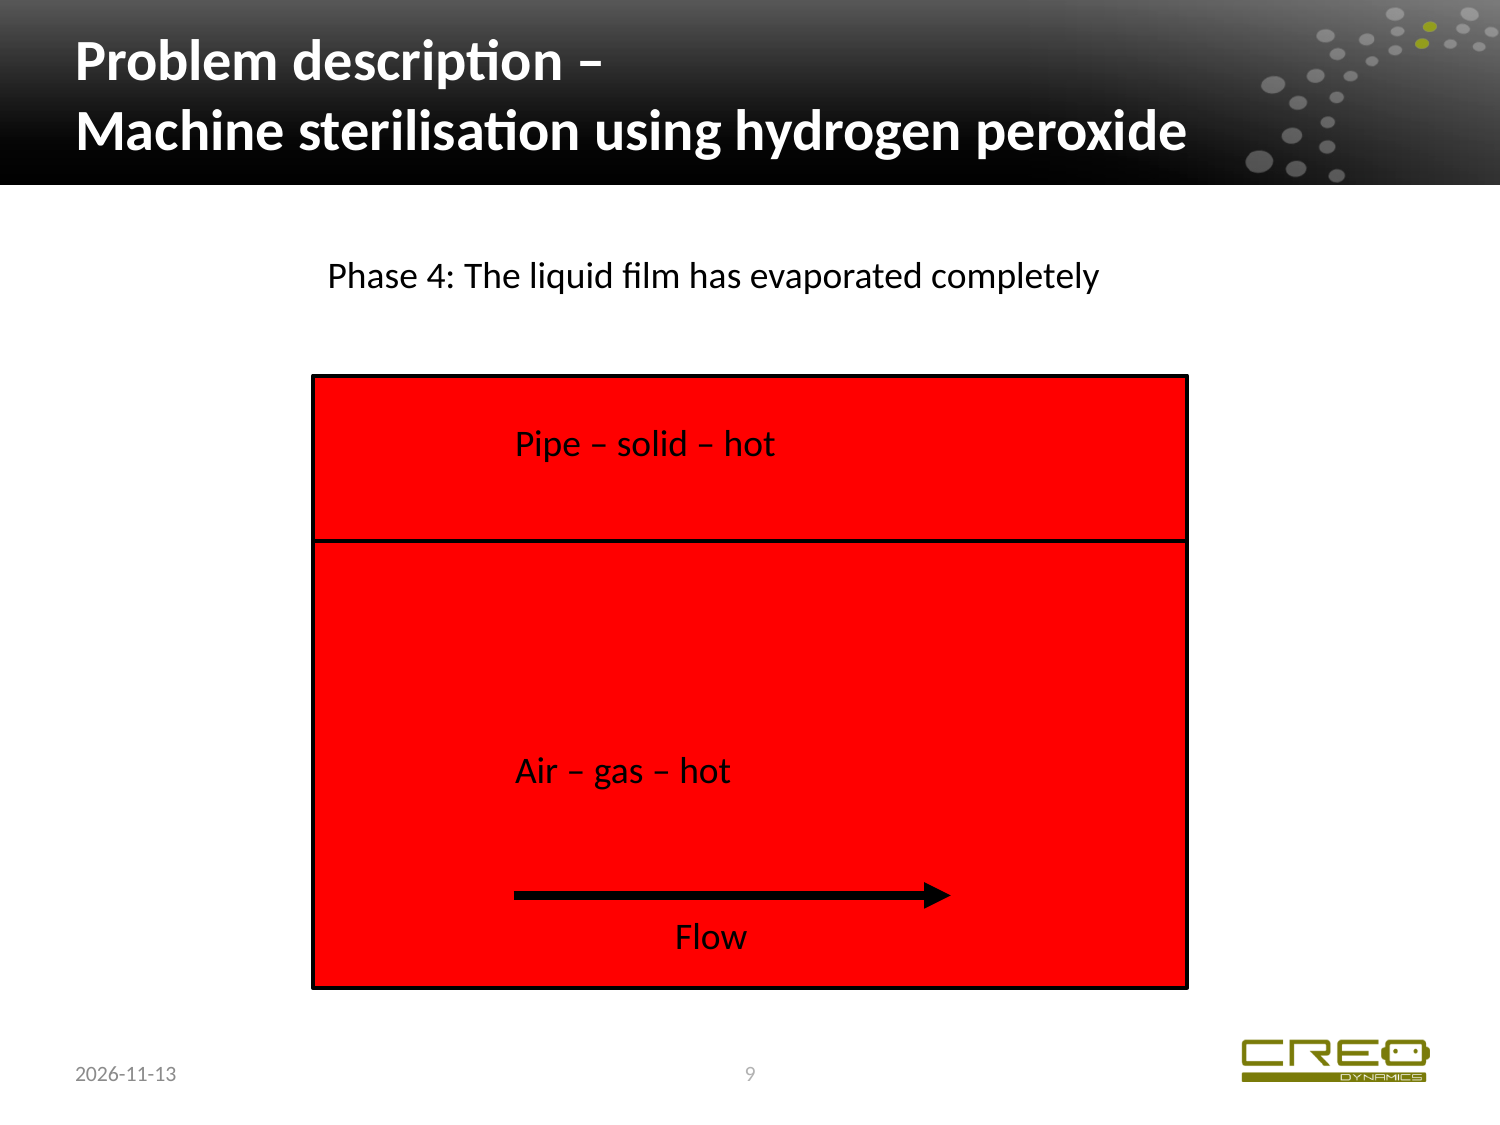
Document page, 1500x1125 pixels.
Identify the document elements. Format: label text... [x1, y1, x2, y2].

title Problem description – Machine sterilisation using hydrogen peroxide [75, 33, 1208, 152]
text_box [311, 374, 1189, 539]
text_box Phase 4: The liquid film has evaporated completely [312, 243, 1282, 304]
text_box Flow [660, 904, 850, 964]
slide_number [75, 1042, 425, 1103]
picture [0, 0, 1500, 185]
text_box Pipe – solid – hot [500, 411, 904, 471]
text_box [311, 539, 1189, 990]
picture [1240, 1034, 1443, 1089]
text_box Air – gas – hot [500, 738, 1010, 799]
slide_number 9 [575, 1042, 925, 1103]
